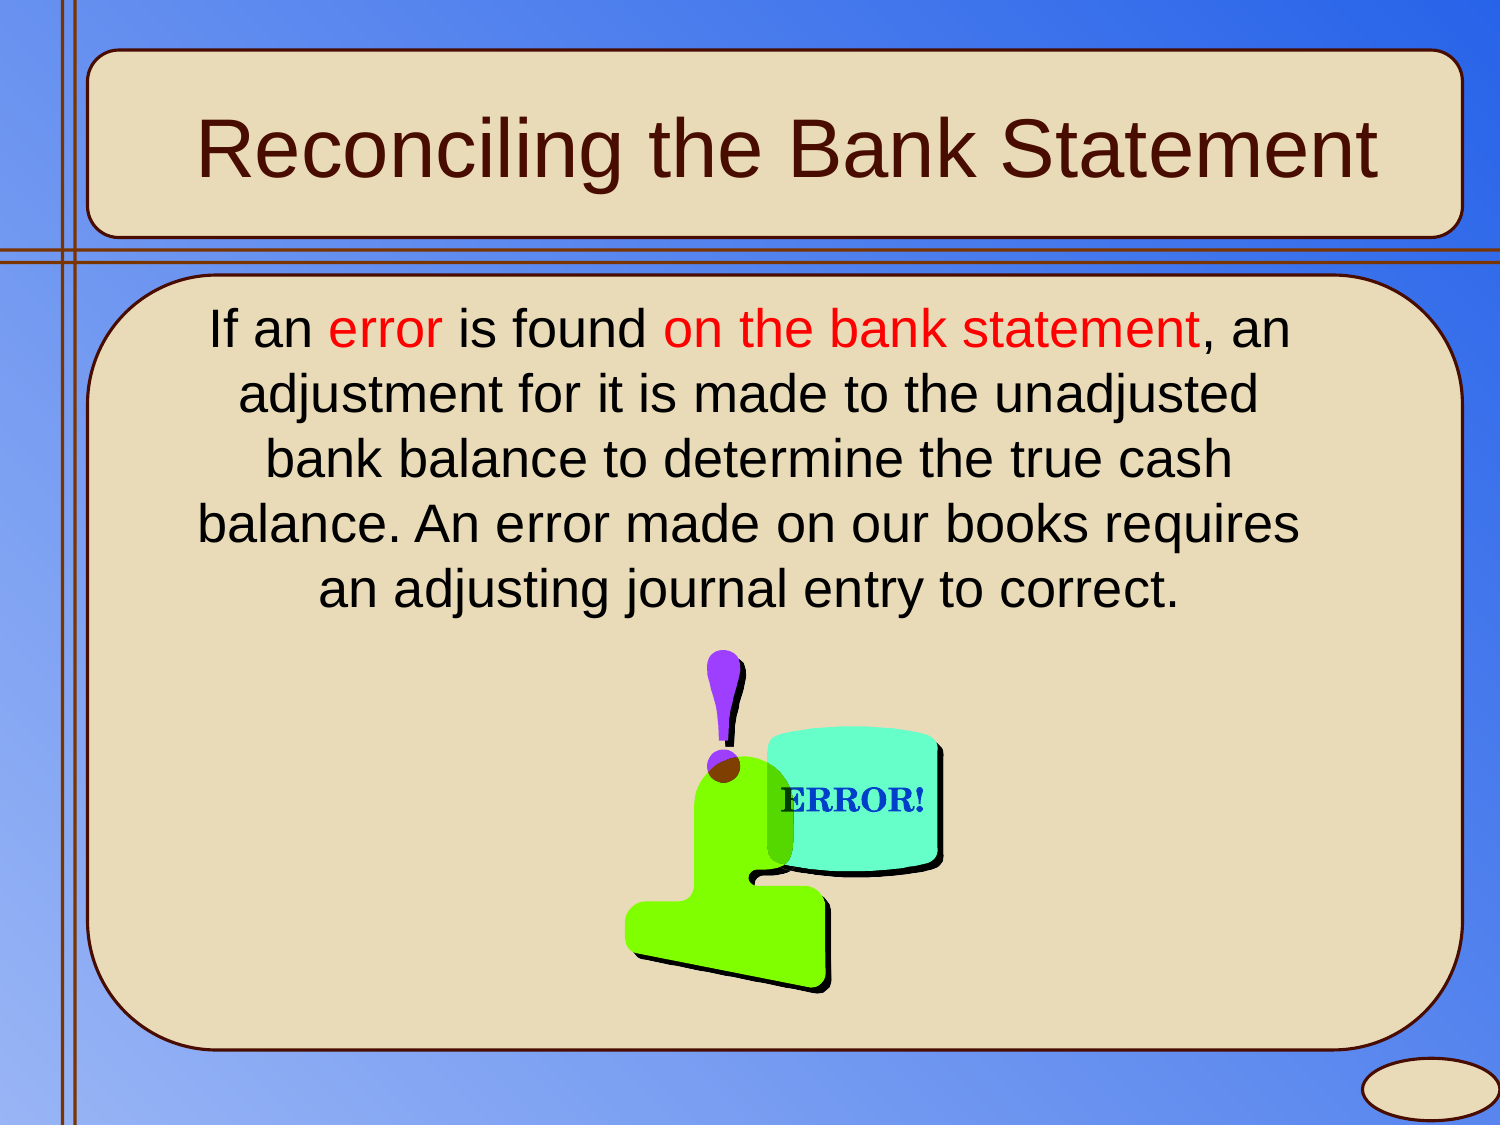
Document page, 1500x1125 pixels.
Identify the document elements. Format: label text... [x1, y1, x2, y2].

text_box If an error is found on the bank statement, an adjustment for it is made to the unadjusted bank balance to determine the true cash balance. An error made on our books requires an adjusting journal entry to correct. [162, 286, 1338, 626]
title Reconciling the Bank Statement [112, 50, 1463, 238]
picture [624, 649, 938, 988]
